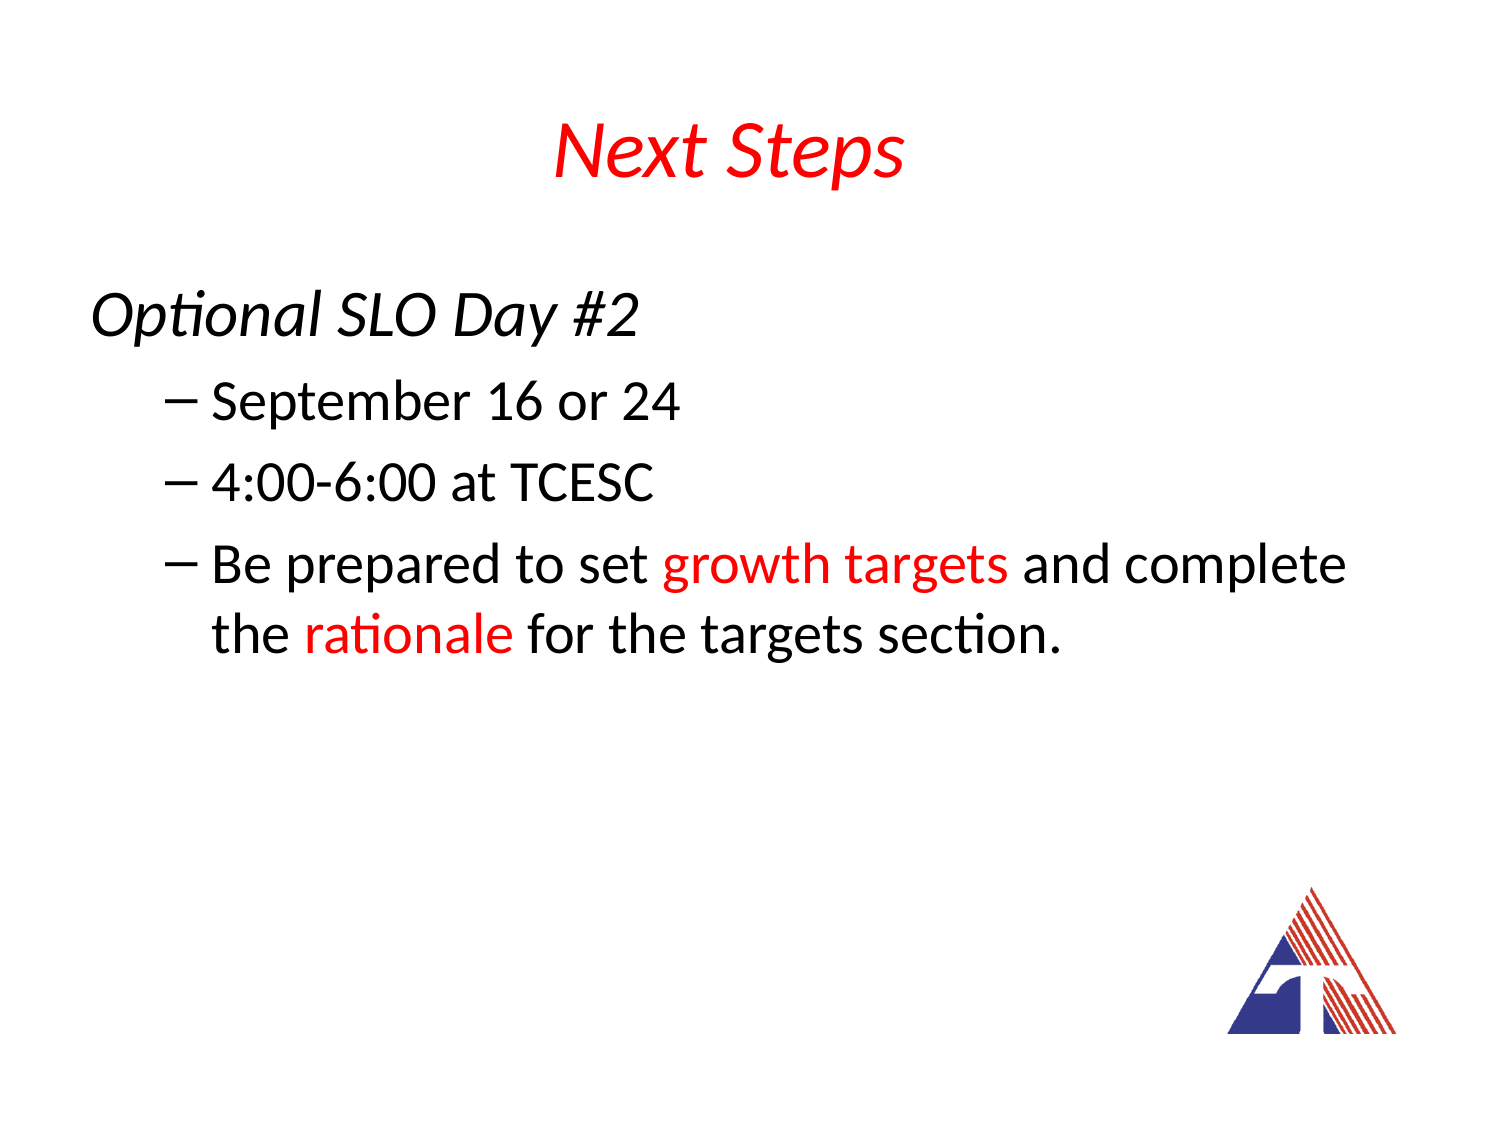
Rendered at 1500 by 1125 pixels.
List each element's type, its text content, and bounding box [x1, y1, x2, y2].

list Optional SLO Day #2 September 16 or 24 4:00-6:00 at TCESC Be prepared to set growth targets and complete the rationale for the targets section. [75, 262, 1425, 1005]
picture [1212, 887, 1413, 1034]
title Next Steps [63, 50, 1414, 238]
